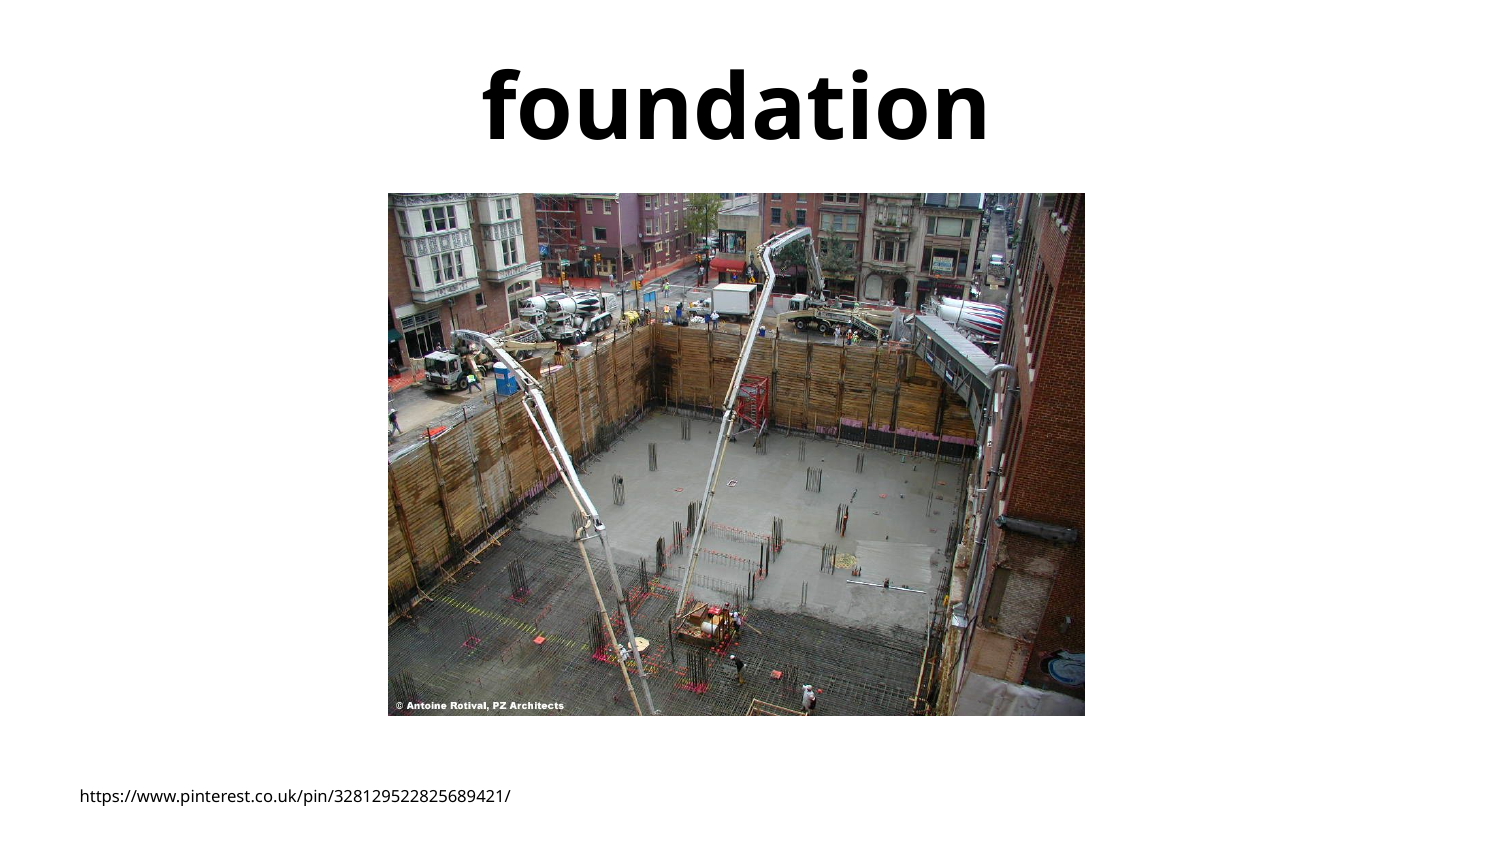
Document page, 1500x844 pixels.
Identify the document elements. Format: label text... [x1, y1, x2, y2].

picture [388, 193, 1085, 716]
title foundation [37, 32, 1436, 169]
text_box [51, 777, 1423, 826]
text_box https://www.pinterest.co.uk/pin/328129522825689421/ [64, 776, 1436, 817]
